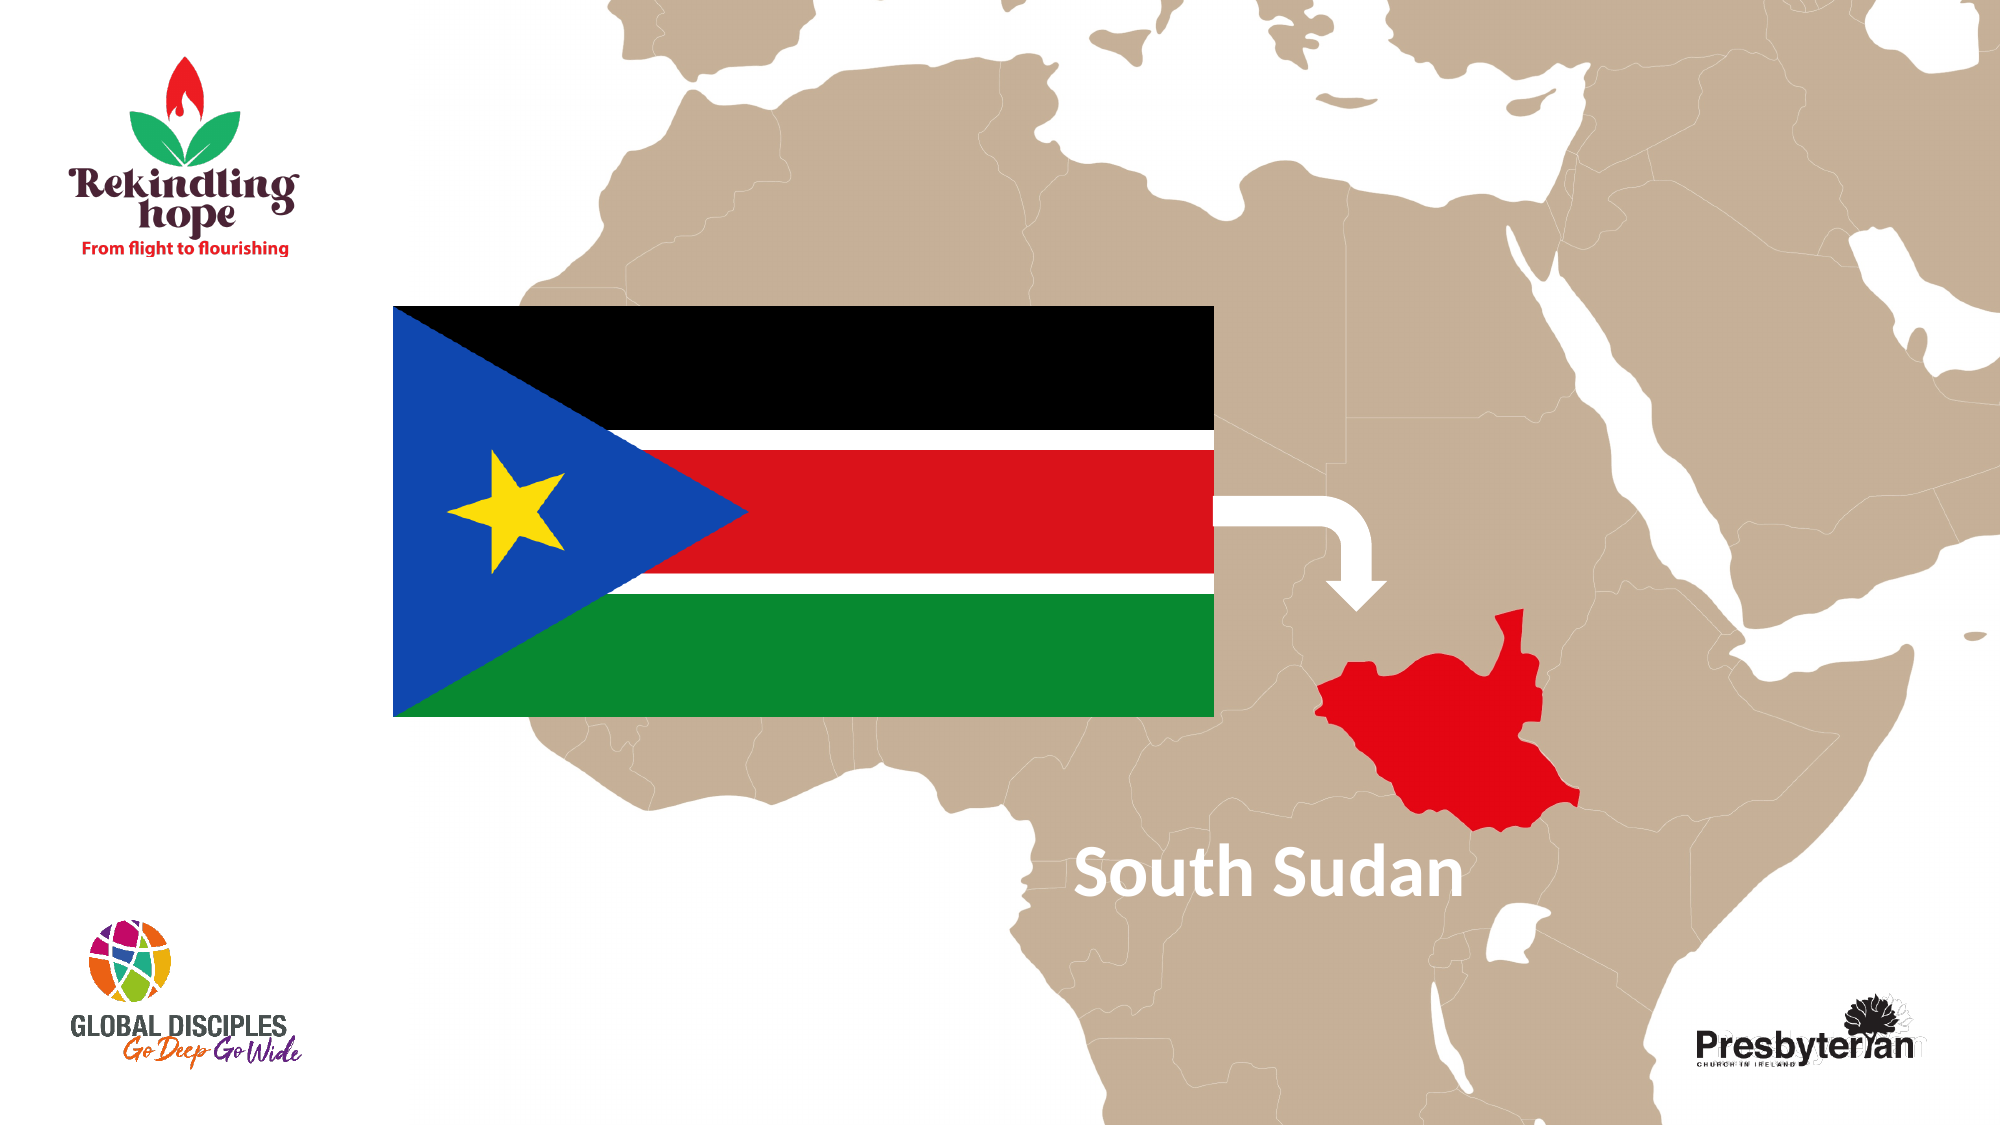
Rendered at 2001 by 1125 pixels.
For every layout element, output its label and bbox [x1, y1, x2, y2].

picture [393, 0, 2000, 1125]
picture [71, 920, 302, 1070]
picture [58, 39, 306, 269]
